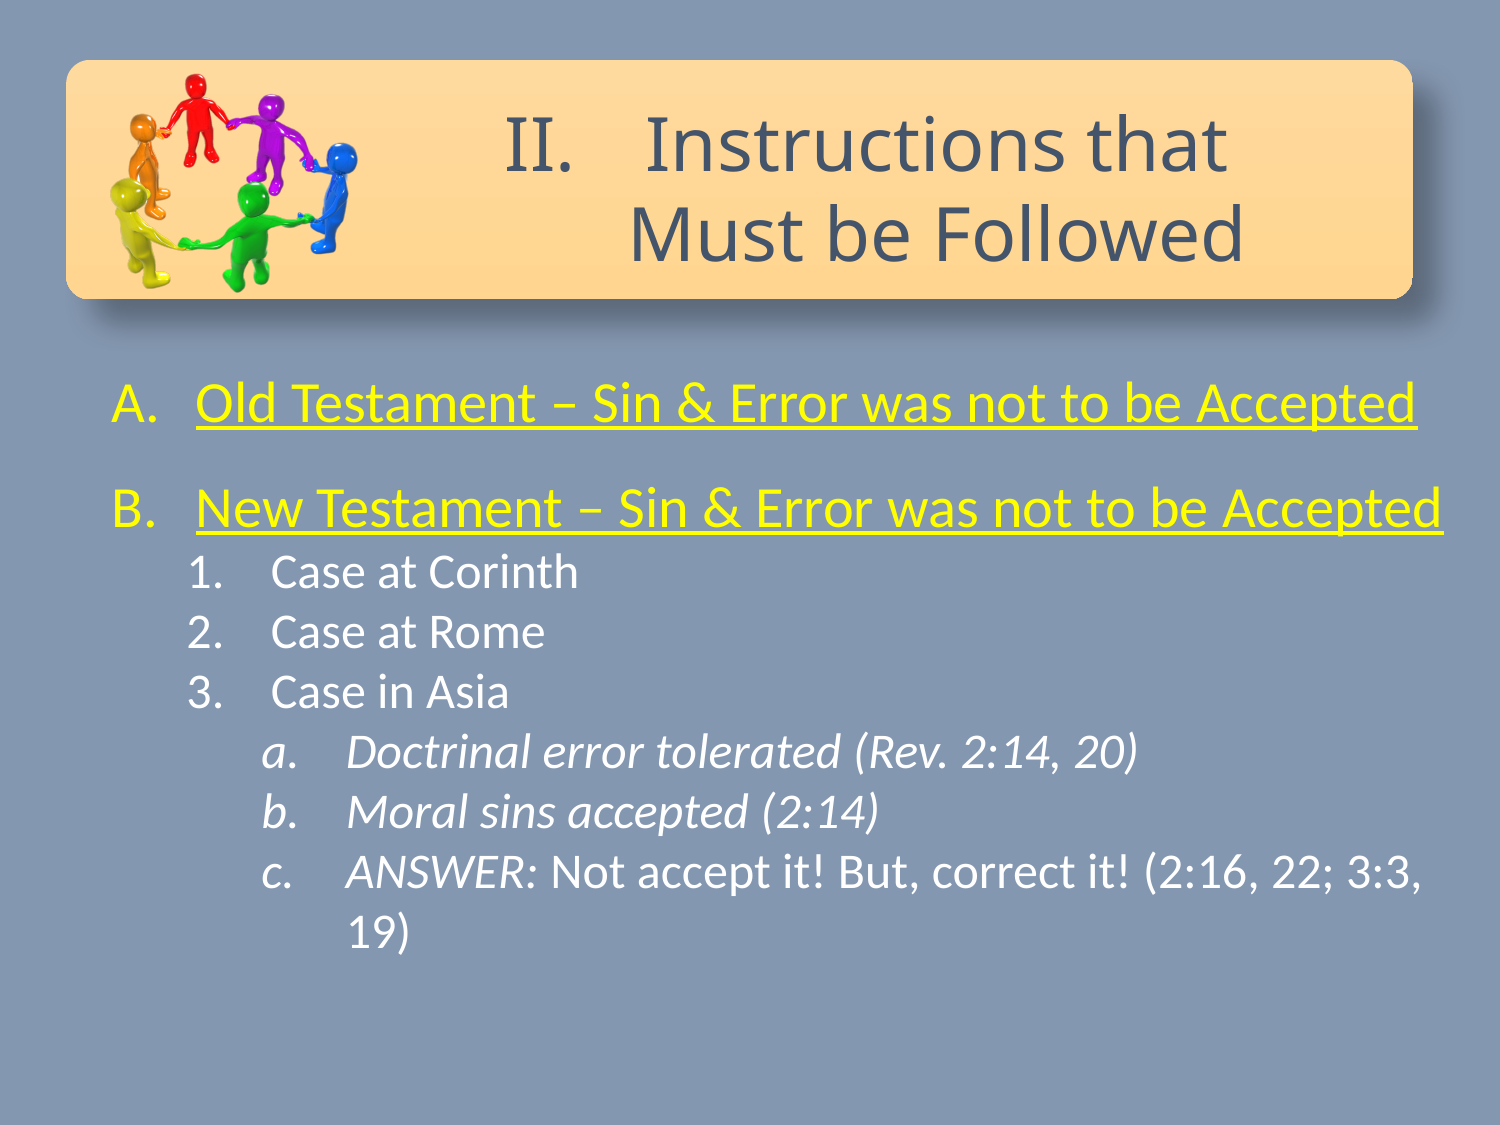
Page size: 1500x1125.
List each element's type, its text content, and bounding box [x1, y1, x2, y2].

text_box Old Testament – Sin & Error was not to be Accepted New Testament – Sin & Error was not to be Accepted Case at Corinth Case at Rome Case in Asia Doctrinal error tolerated (Rev. 2:14, 20) Moral sins accepted (2:14) ANSWER: Not accept it! But, correct it! (2:16, 22; 3:3, 19) [96, 356, 1477, 967]
text_box Instructions that Must be Followed [406, 88, 1328, 284]
picture [66, 60, 391, 304]
